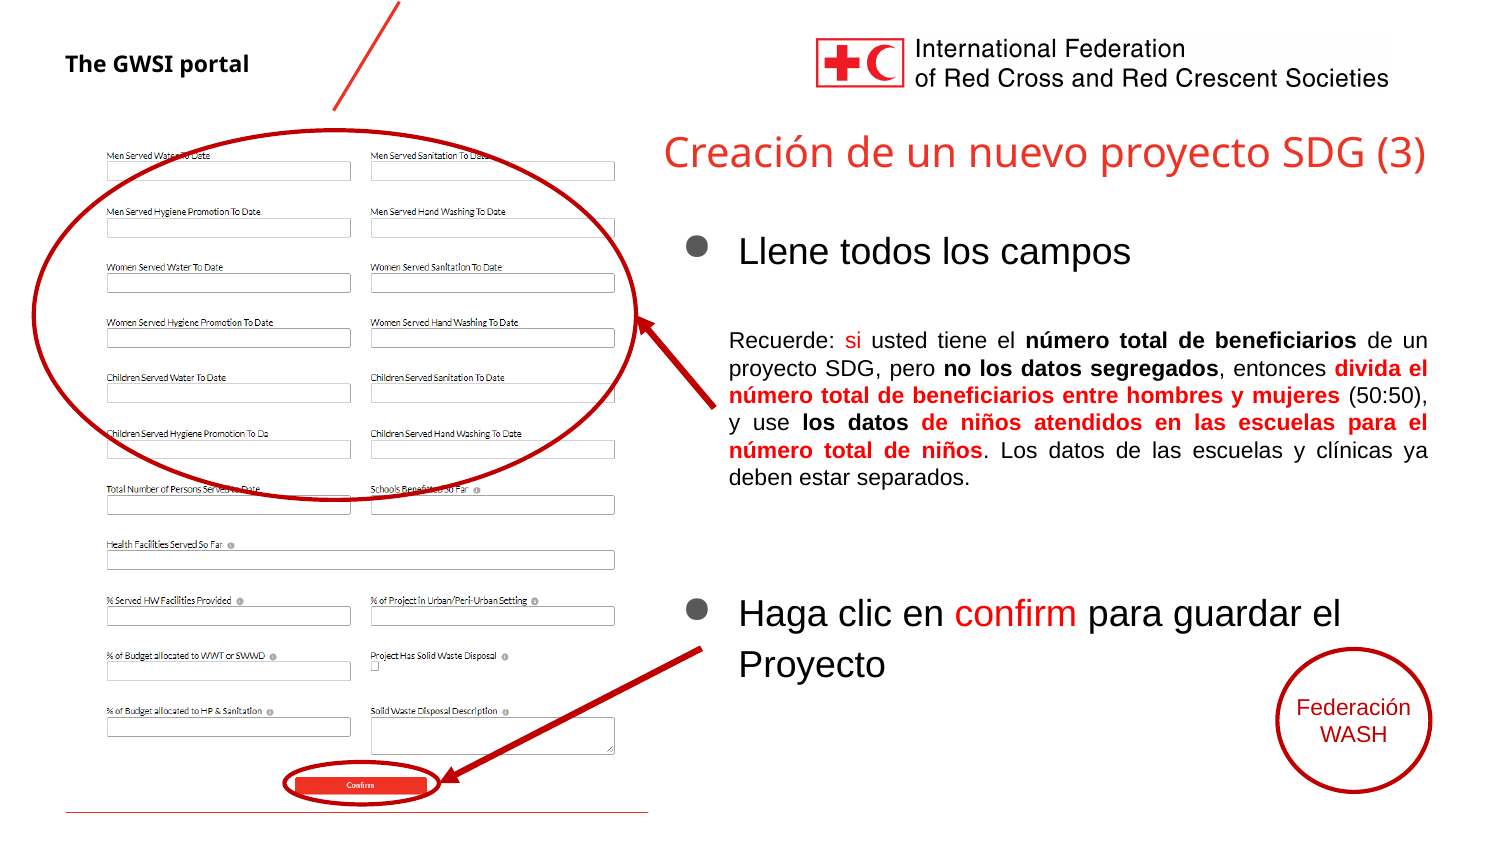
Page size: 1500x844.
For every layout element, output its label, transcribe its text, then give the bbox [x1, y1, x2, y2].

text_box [635, 314, 715, 410]
picture [65, 129, 649, 825]
picture [813, 35, 1388, 90]
title Creación de un nuevo proyecto SDG (3) [648, 110, 1478, 205]
text_box Recuerde: si usted tiene el número total de beneficiarios de un proyecto SDG, pero no los datos segregados, entonces divida el número total de beneficiarios entre hombres y mujeres (50:50), y use los datos de niños atendidos en las escuelas para el número total de niños. Los datos de las escuelas y clínicas ya deben estar separados. [714, 318, 1444, 498]
text_box [31, 236, 60, 394]
text_box Federación WASH [1264, 750, 1444, 755]
text_box Federation WASH [1284, 755, 1424, 795]
list Llene todos los campos Haga clic en confirm para guardar el Proyecto [652, 204, 1449, 750]
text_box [438, 647, 702, 784]
